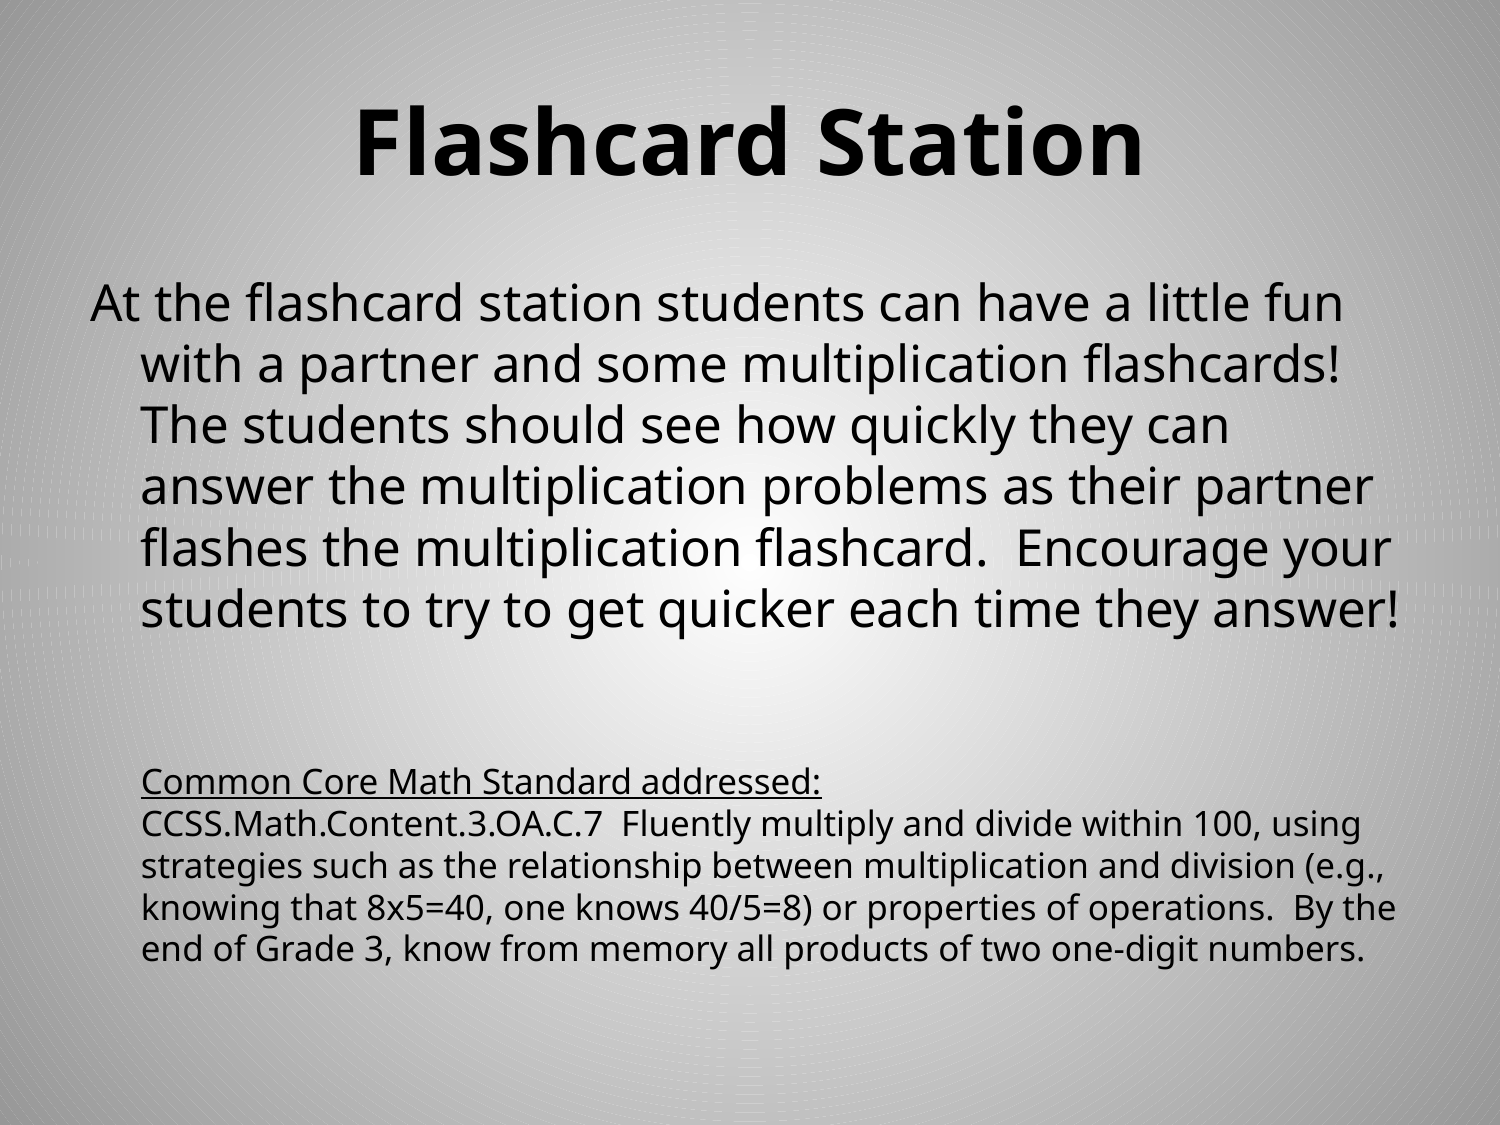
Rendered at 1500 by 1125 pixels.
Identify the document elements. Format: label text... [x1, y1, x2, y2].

title Flashcard Station [75, 45, 1425, 233]
list At the flashcard station students can have a little fun with a partner and some multiplication flashcards! The students should see how quickly they can answer the multiplication problems as their partner flashes the multiplication flashcard. Encourage your students to try to get quicker each time they answer! Common Core Math Standard addressed: CCSS.Math.Content.3.OA.C.7 Fluently multiply and divide within 100, using strategies such as the relationship between multiplication and division (e.g., knowing that 8x5=40, one knows 40/5=8) or properties of operations. By the end of Grade 3, know from memory all products of two one-digit numbers. [75, 262, 1425, 1005]
